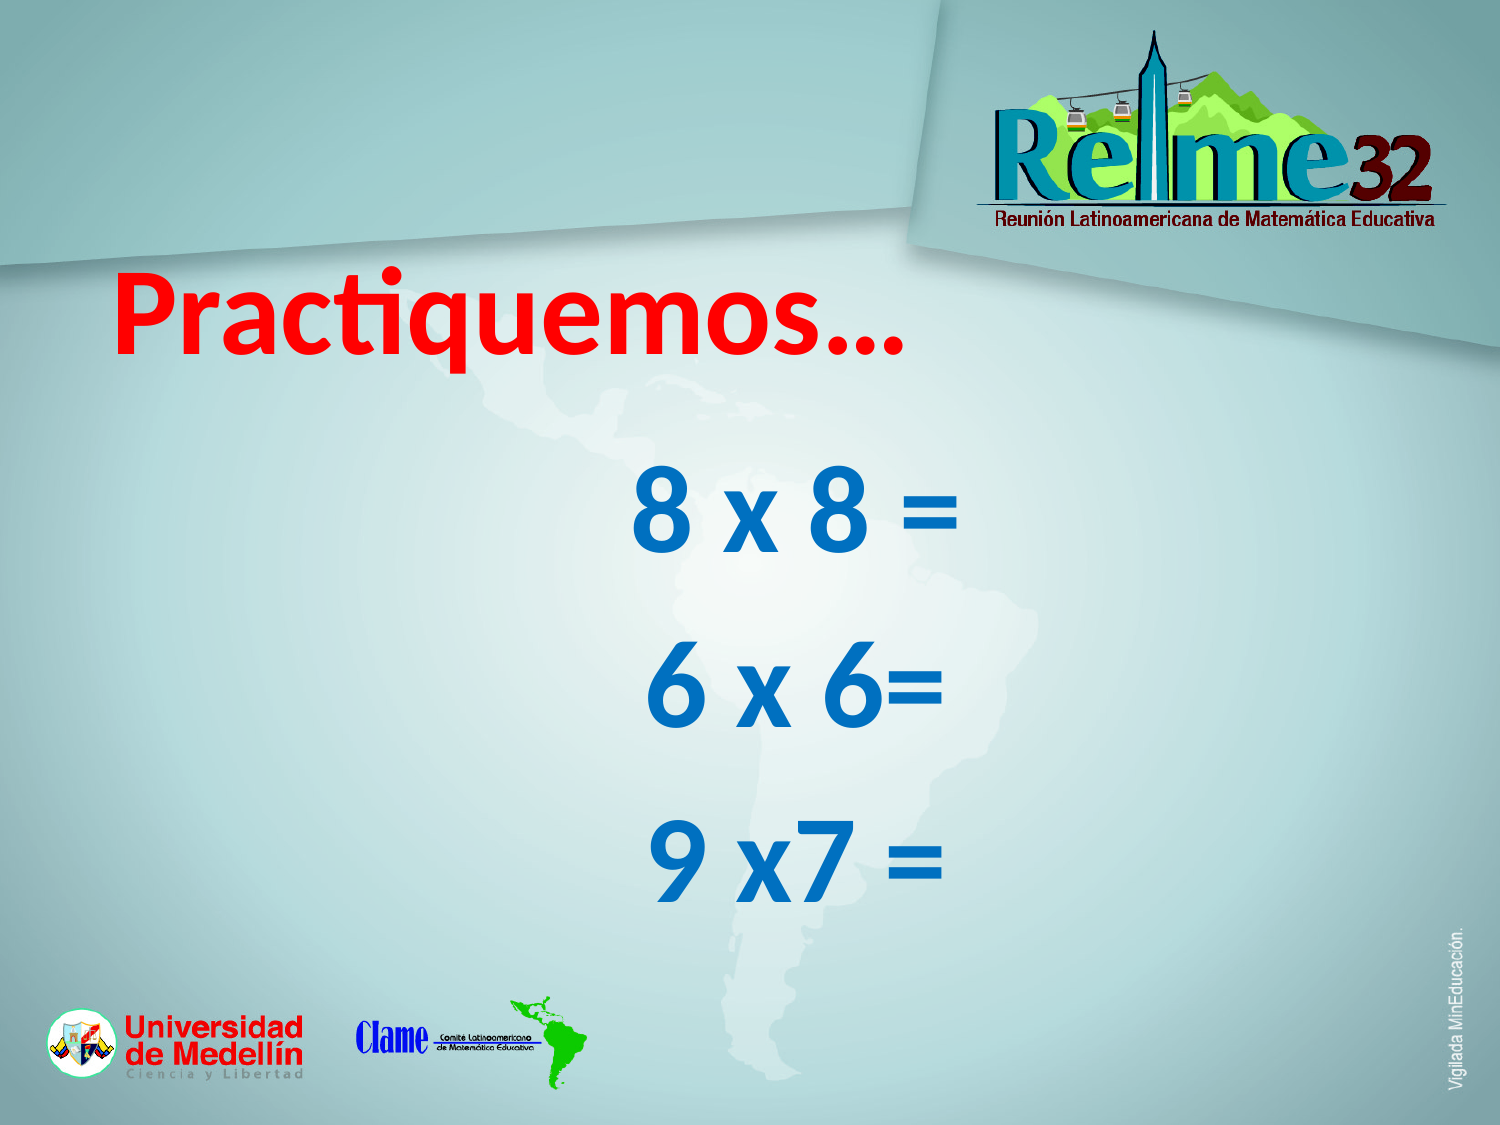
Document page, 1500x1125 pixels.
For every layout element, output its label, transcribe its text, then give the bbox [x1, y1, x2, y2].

list 8 x 8 = 6 x 6= 9 x7 = [121, 420, 1472, 1125]
picture [0, 0, 1500, 1125]
title Practiquemos… [96, 210, 1446, 399]
